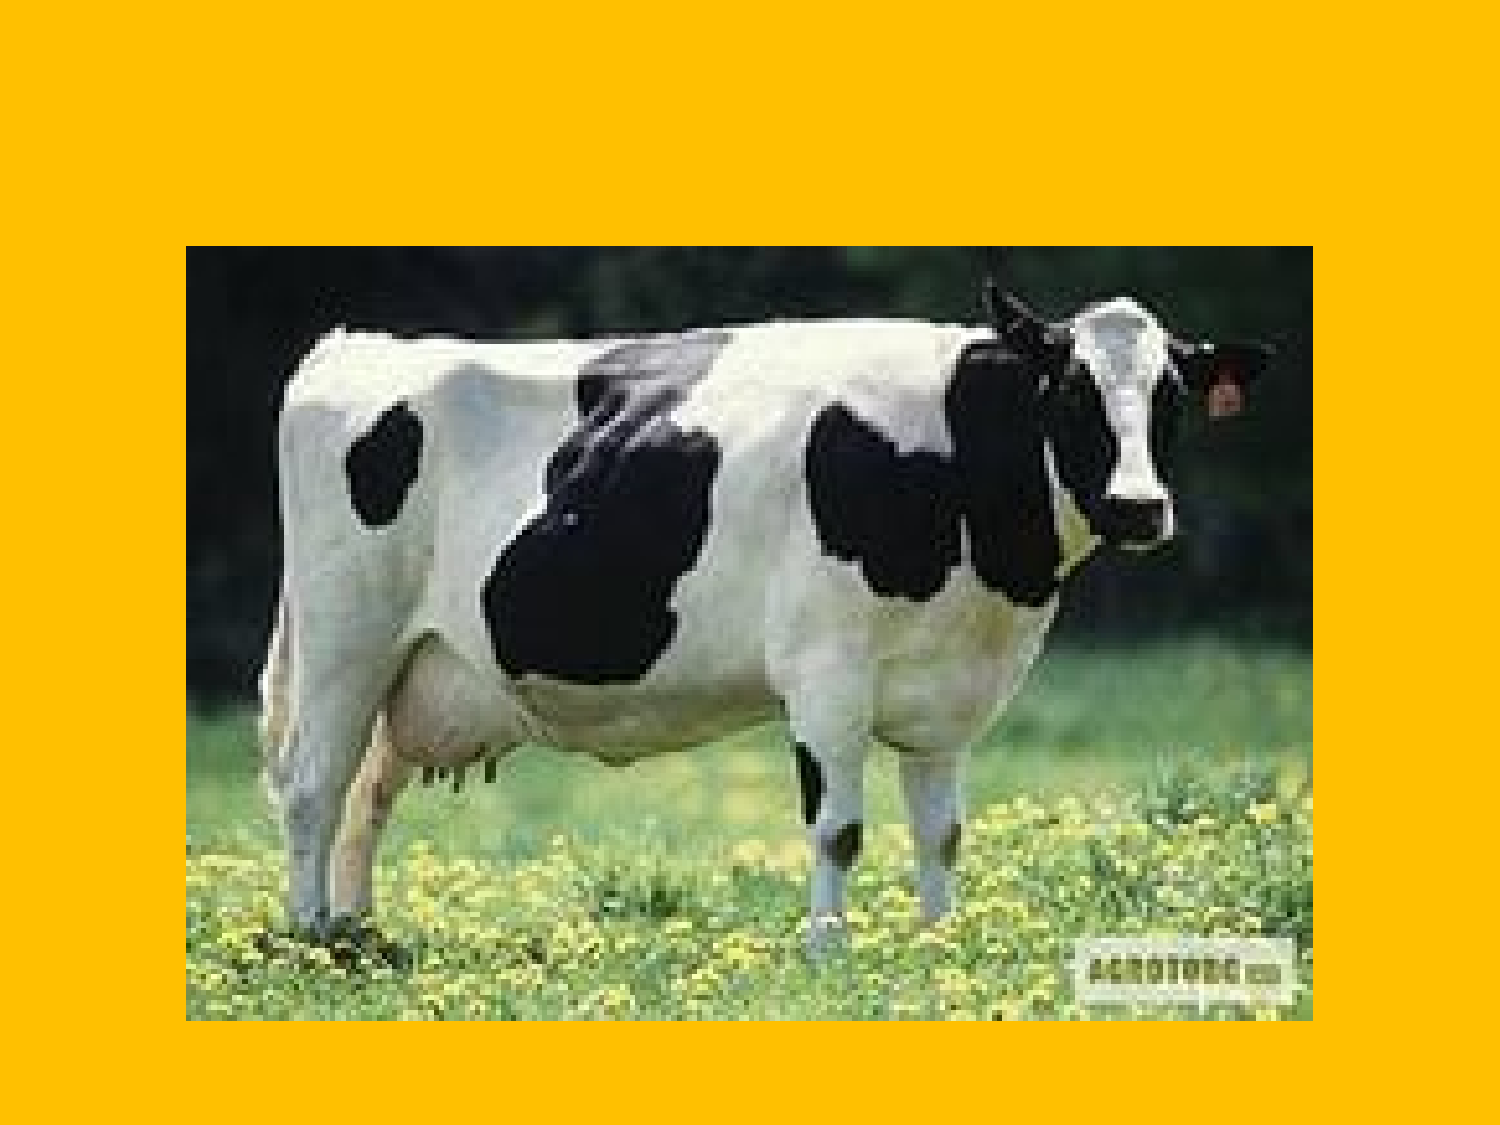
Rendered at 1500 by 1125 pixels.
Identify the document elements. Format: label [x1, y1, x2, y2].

list [186, 245, 1313, 1021]
